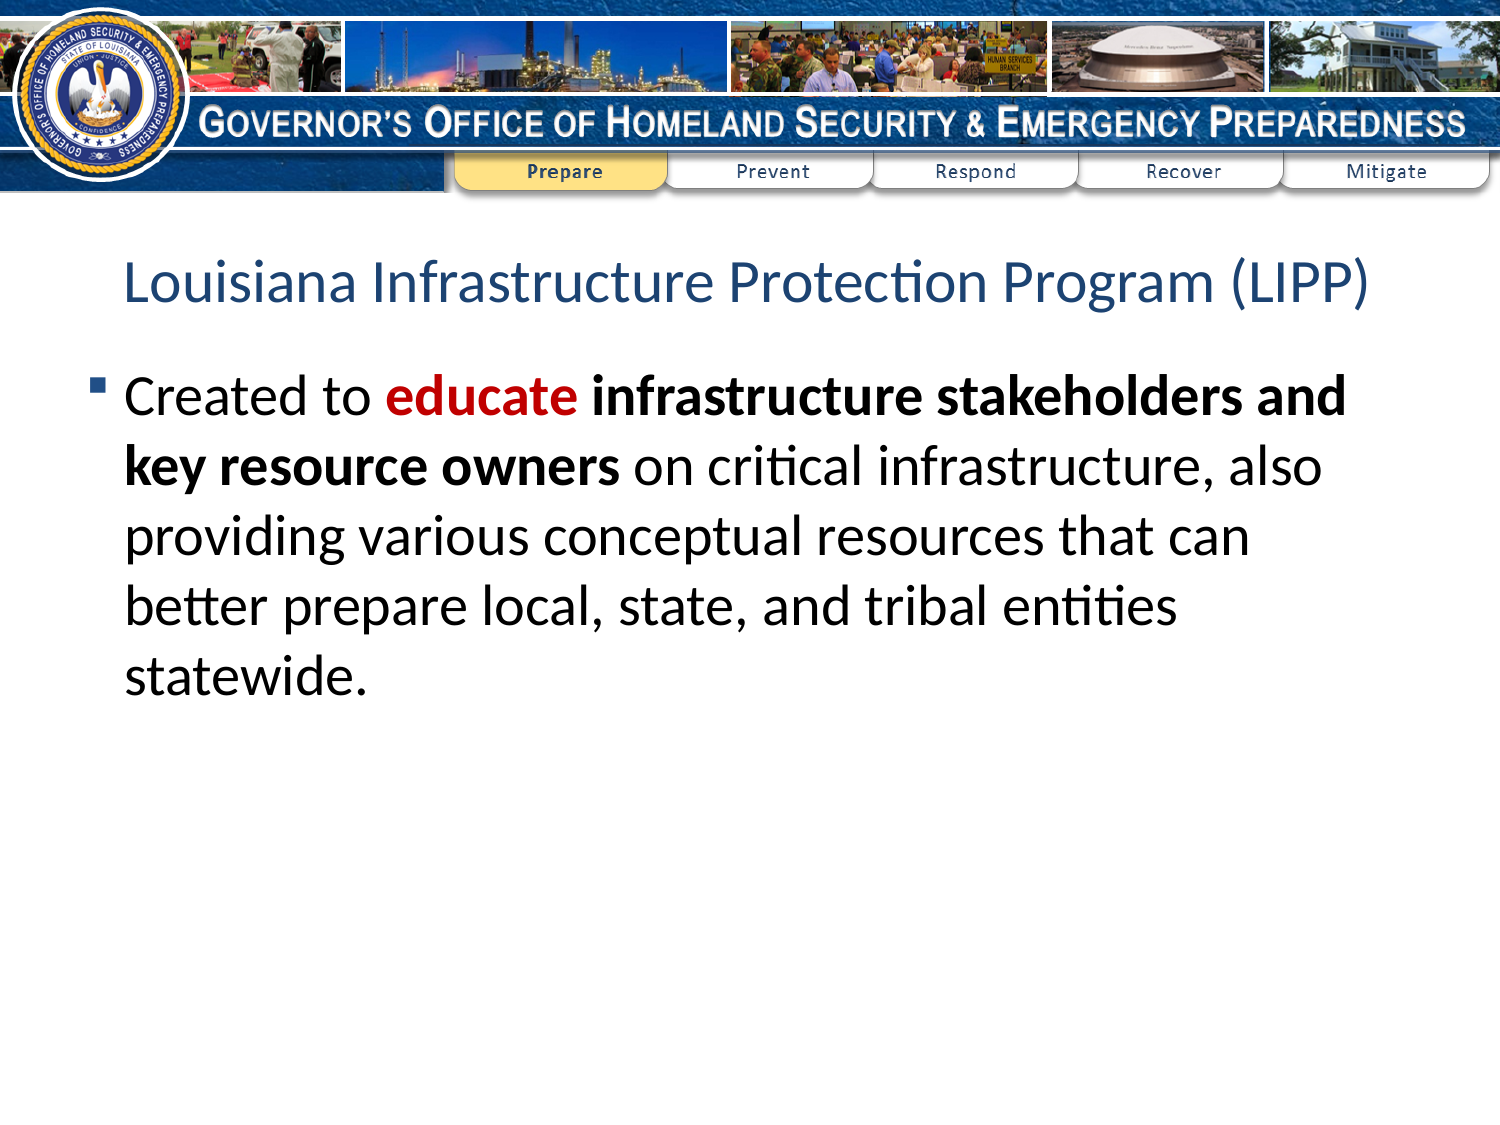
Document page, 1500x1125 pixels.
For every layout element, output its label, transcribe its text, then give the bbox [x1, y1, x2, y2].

picture [0, 0, 1500, 212]
list Created to educate infrastructure stakeholders and key resource owners on critical infrastructure, also providing various conceptual resources that can better prepare local, state, and tribal entities statewide. [70, 349, 1421, 1047]
title Louisiana Infrastructure Protection Program (LIPP) [73, 225, 1424, 331]
